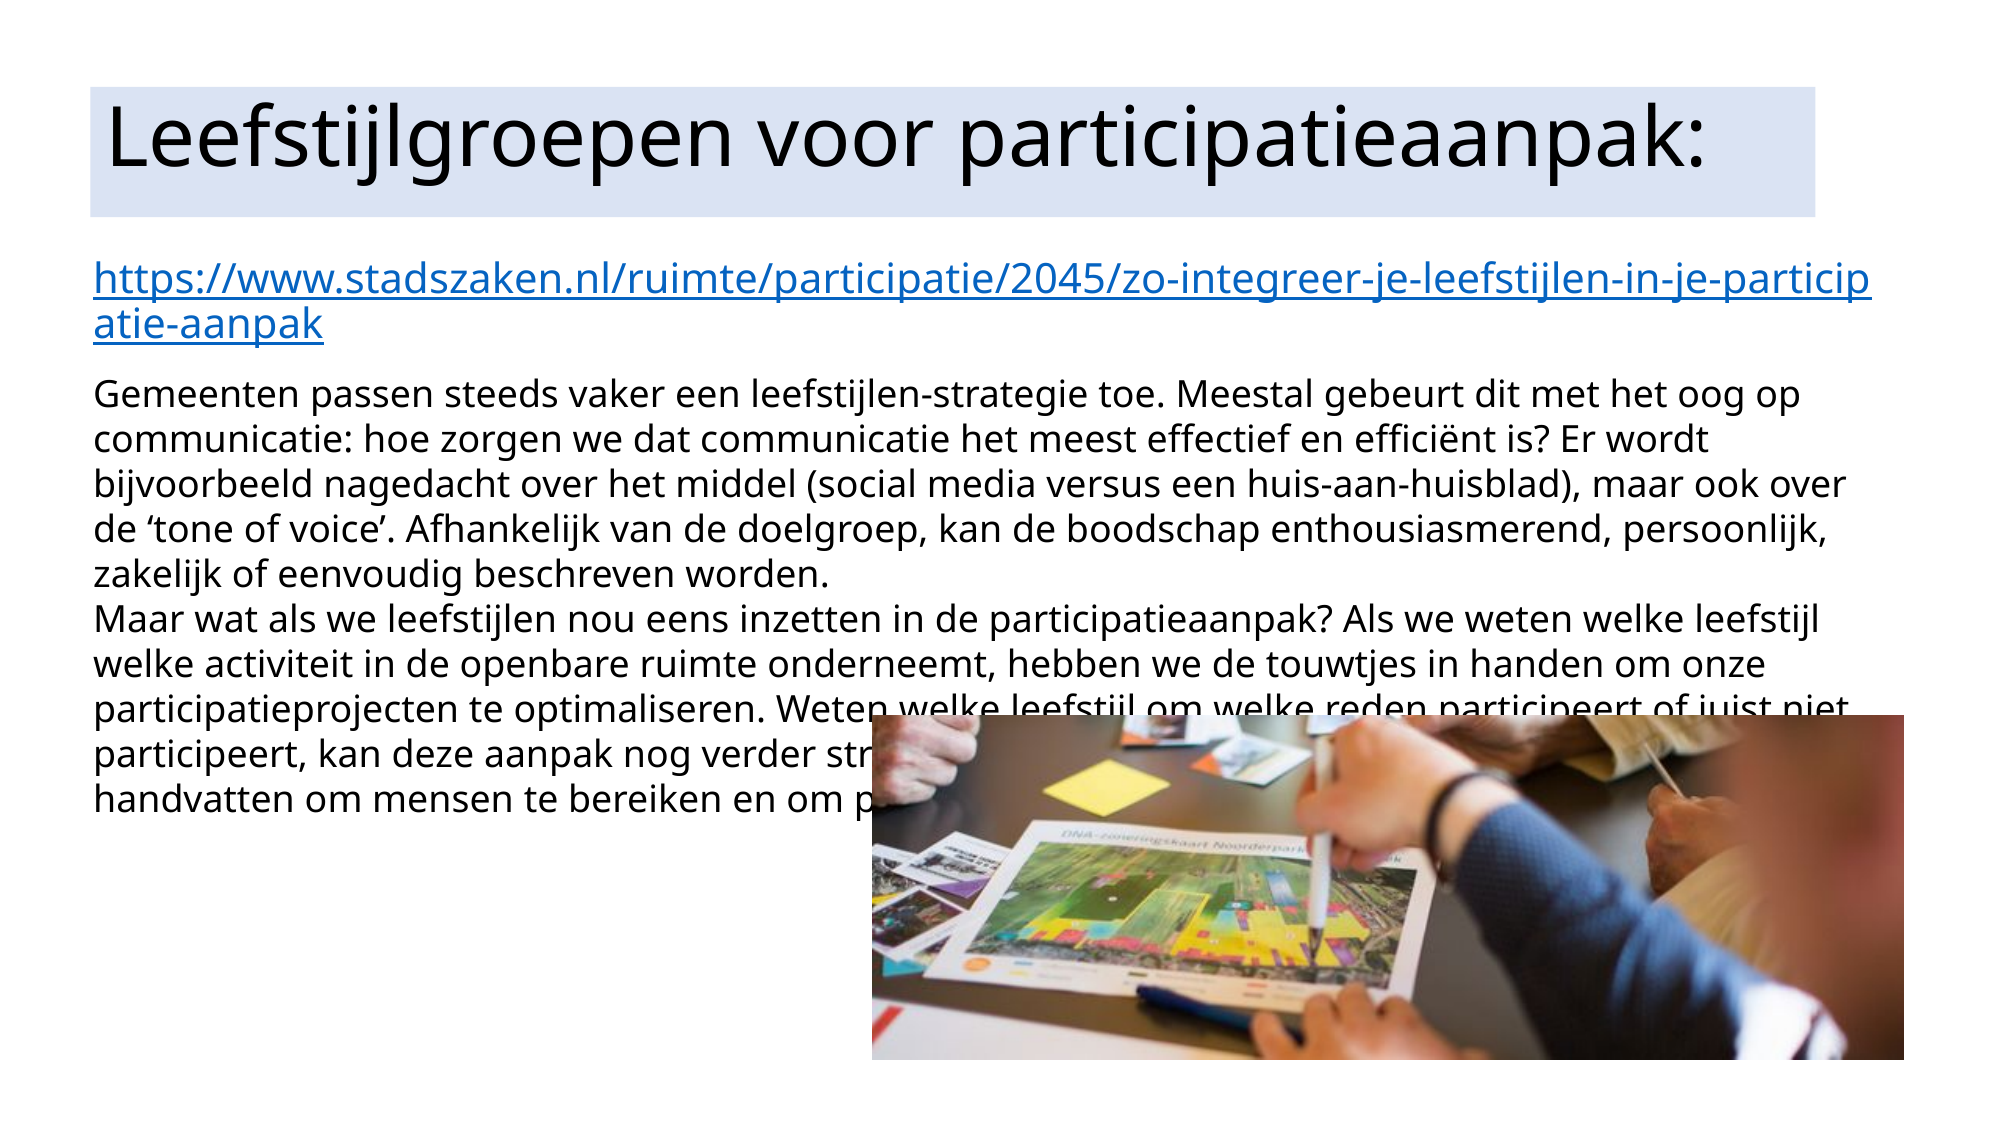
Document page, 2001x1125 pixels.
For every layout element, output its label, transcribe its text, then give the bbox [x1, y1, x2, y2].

text_box https://www.stadszaken.nl/ruimte/participatie/2045/zo-integreer-je-leefstijlen-in-je-participatie-aanpak Gemeenten passen steeds vaker een leefstijlen-strategie toe. Meestal gebeurt dit met het oog op communicatie: hoe zorgen we dat communicatie het meest effectief en efficiënt is? Er wordt bijvoorbeeld nagedacht over het middel (social media versus een huis-aan-huisblad), maar ook over de ‘tone of voice’. Afhankelijk van de doelgroep, kan de boodschap enthousiasmerend, persoonlijk, zakelijk of eenvoudig beschreven worden. Maar wat als we leefstijlen nou eens inzetten in de participatieaanpak? Als we weten welke leefstijl welke activiteit in de openbare ruimte onderneemt, hebben we de touwtjes in handen om onze participatieprojecten te optimaliseren. Weten welke leefstijl om welke reden participeert of juist niet participeert, kan deze aanpak nog verder structureren. Leefstijlen bieden daarmee nieuwe handvatten om mensen te bereiken en om participatie te stimuleren. [78, 240, 1904, 861]
picture [872, 715, 1904, 1060]
text_box Leefstijlgroepen voor participatieaanpak: [90, 86, 1816, 218]
